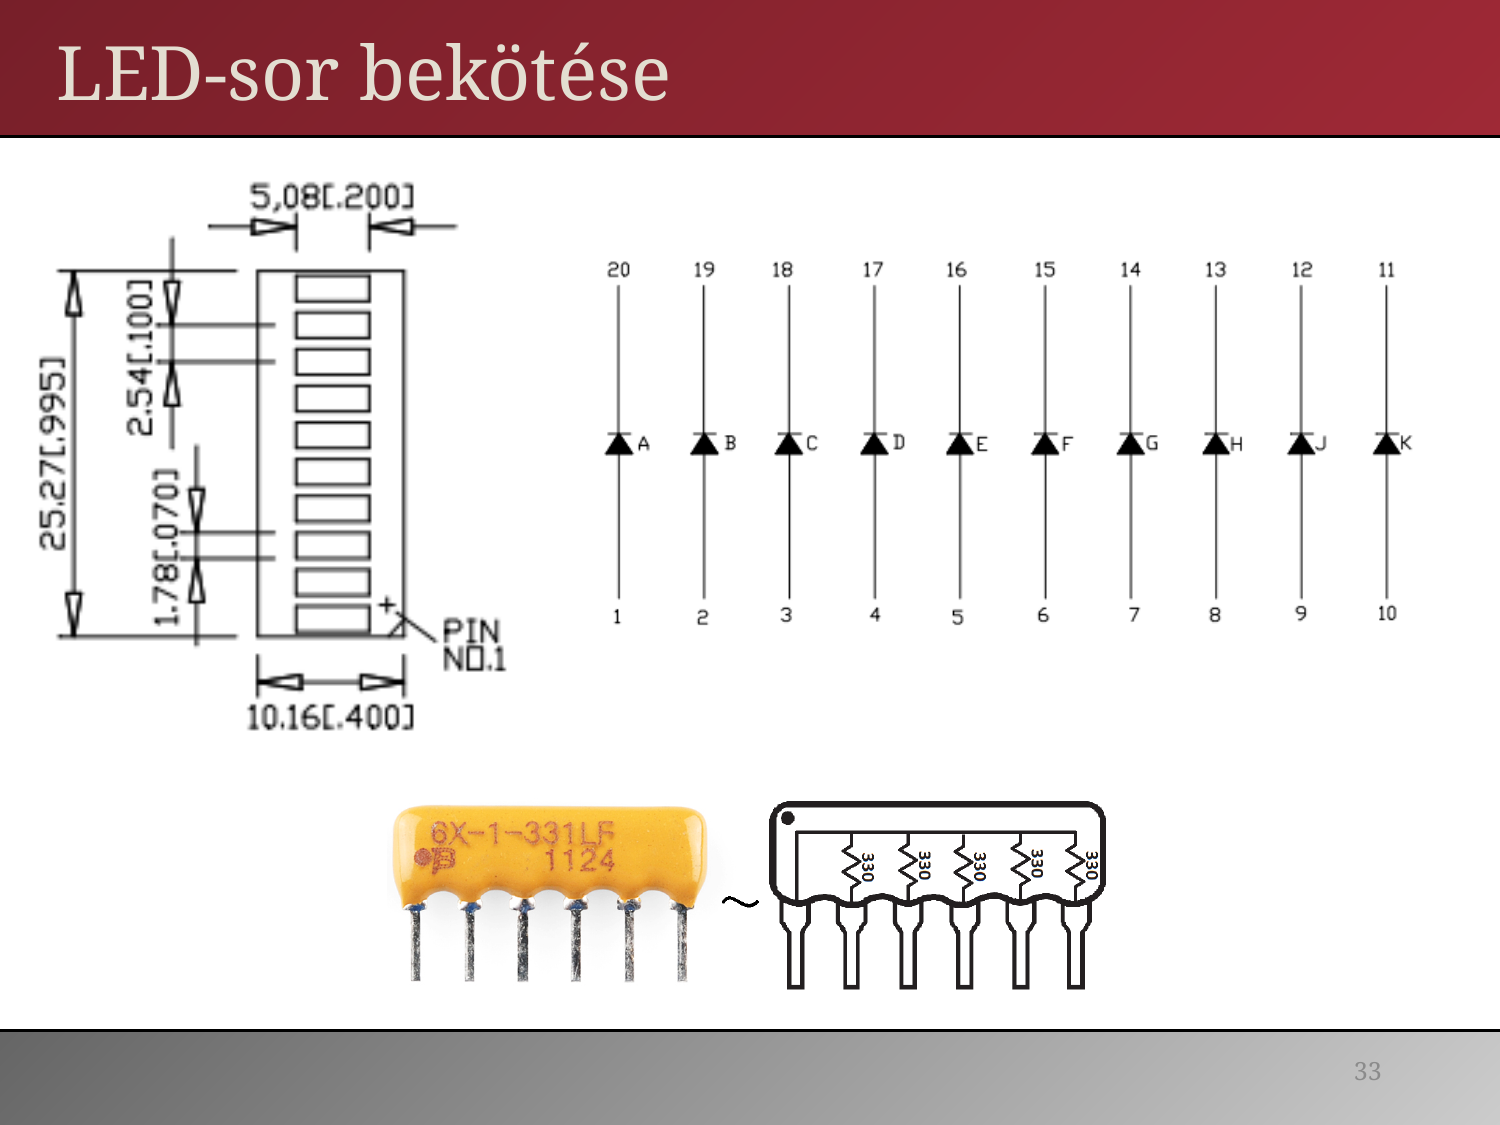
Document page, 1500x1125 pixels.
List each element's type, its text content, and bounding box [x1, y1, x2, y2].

slide_number 33 [1059, 1042, 1397, 1103]
picture [21, 144, 546, 756]
picture [577, 243, 1428, 658]
title LED-sor bekötése [41, 16, 1461, 136]
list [387, 793, 1115, 999]
